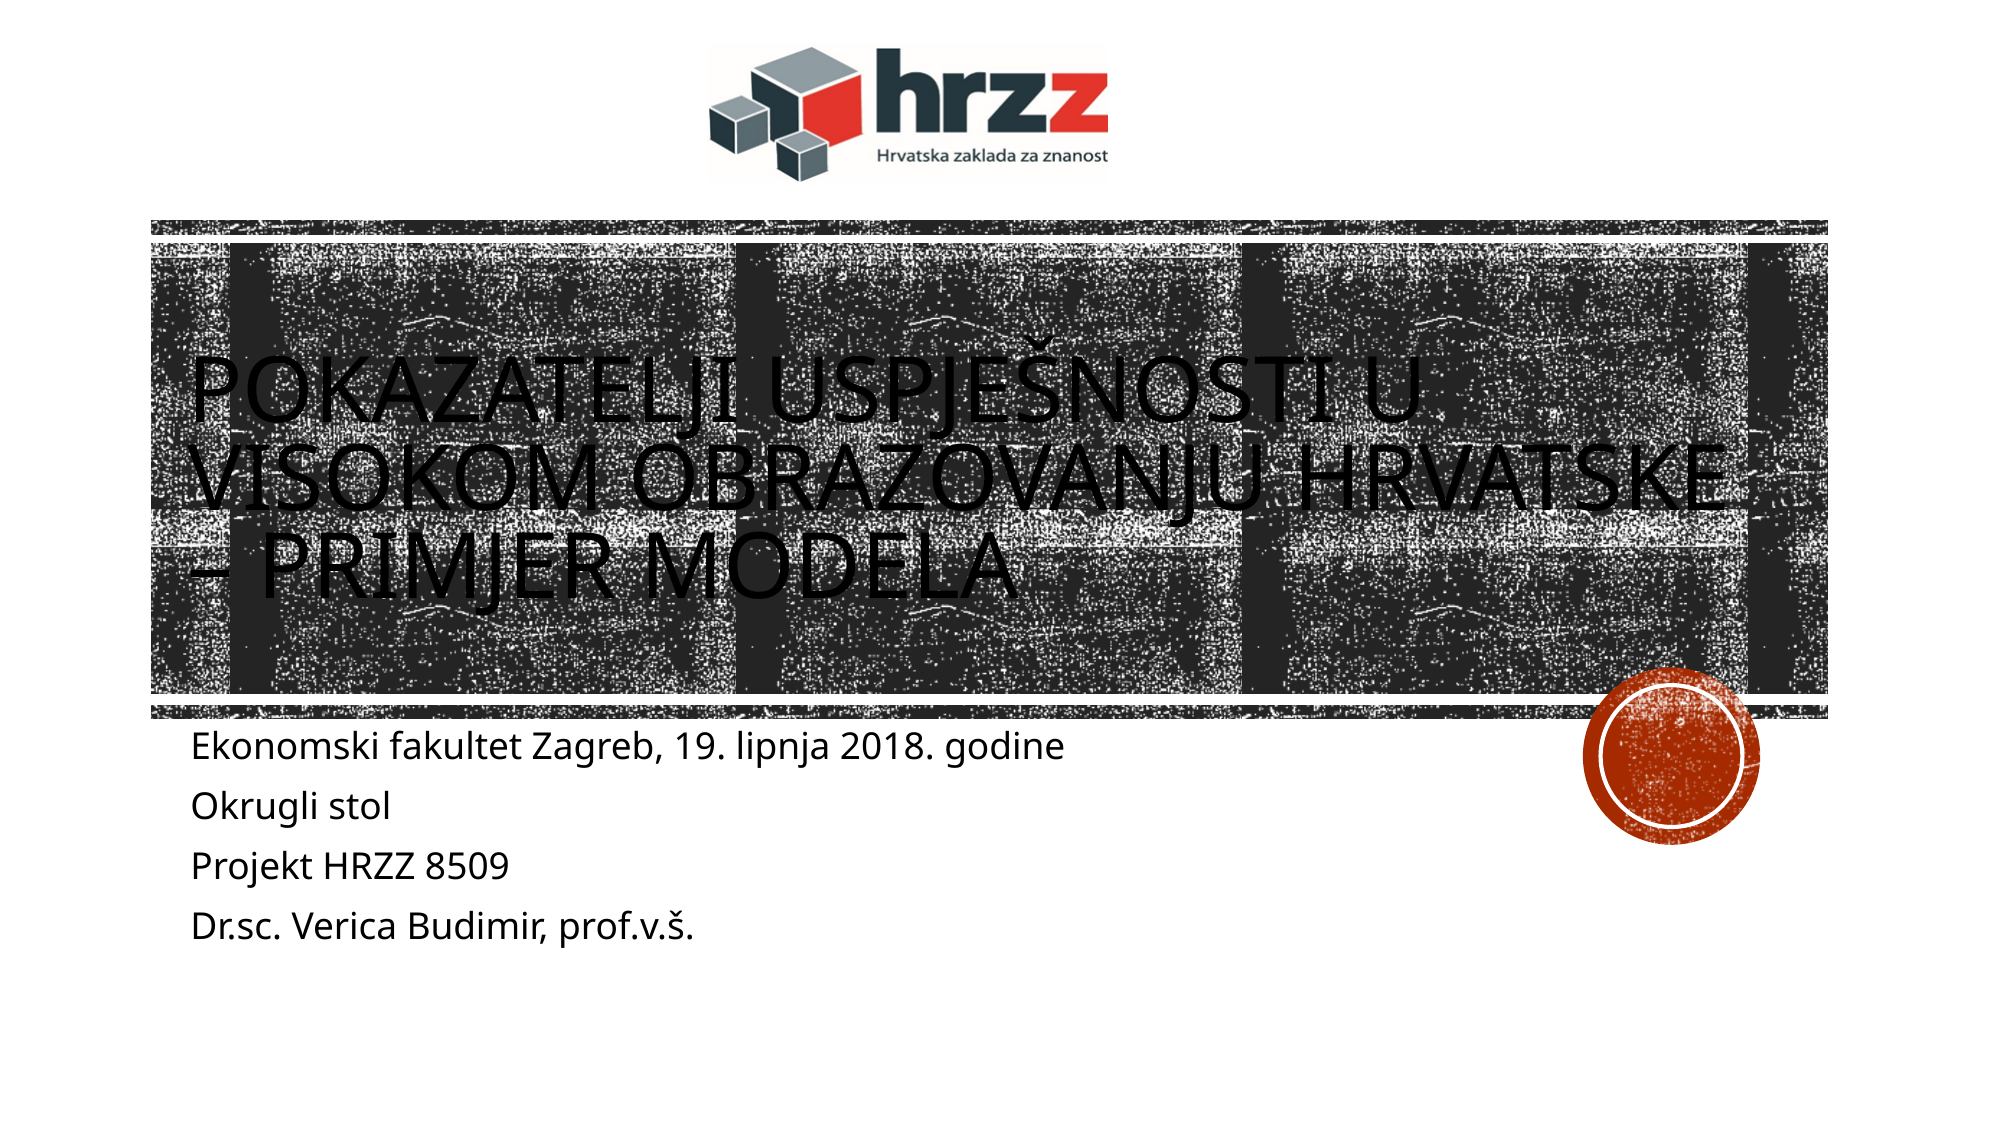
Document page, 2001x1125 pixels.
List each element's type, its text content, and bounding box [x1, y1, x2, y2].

subtitle Ekonomski fakultet Zagreb, 19. lipnja 2018. godine Okrugli stol Projekt HRZZ 8509 Dr.sc. Verica Budimir, prof.v.š. [175, 720, 1470, 957]
picture [707, 43, 1108, 182]
title Pokazatelji uspješnosti u visokom obrazovanju hrvatske – primjer modela [172, 234, 1808, 733]
